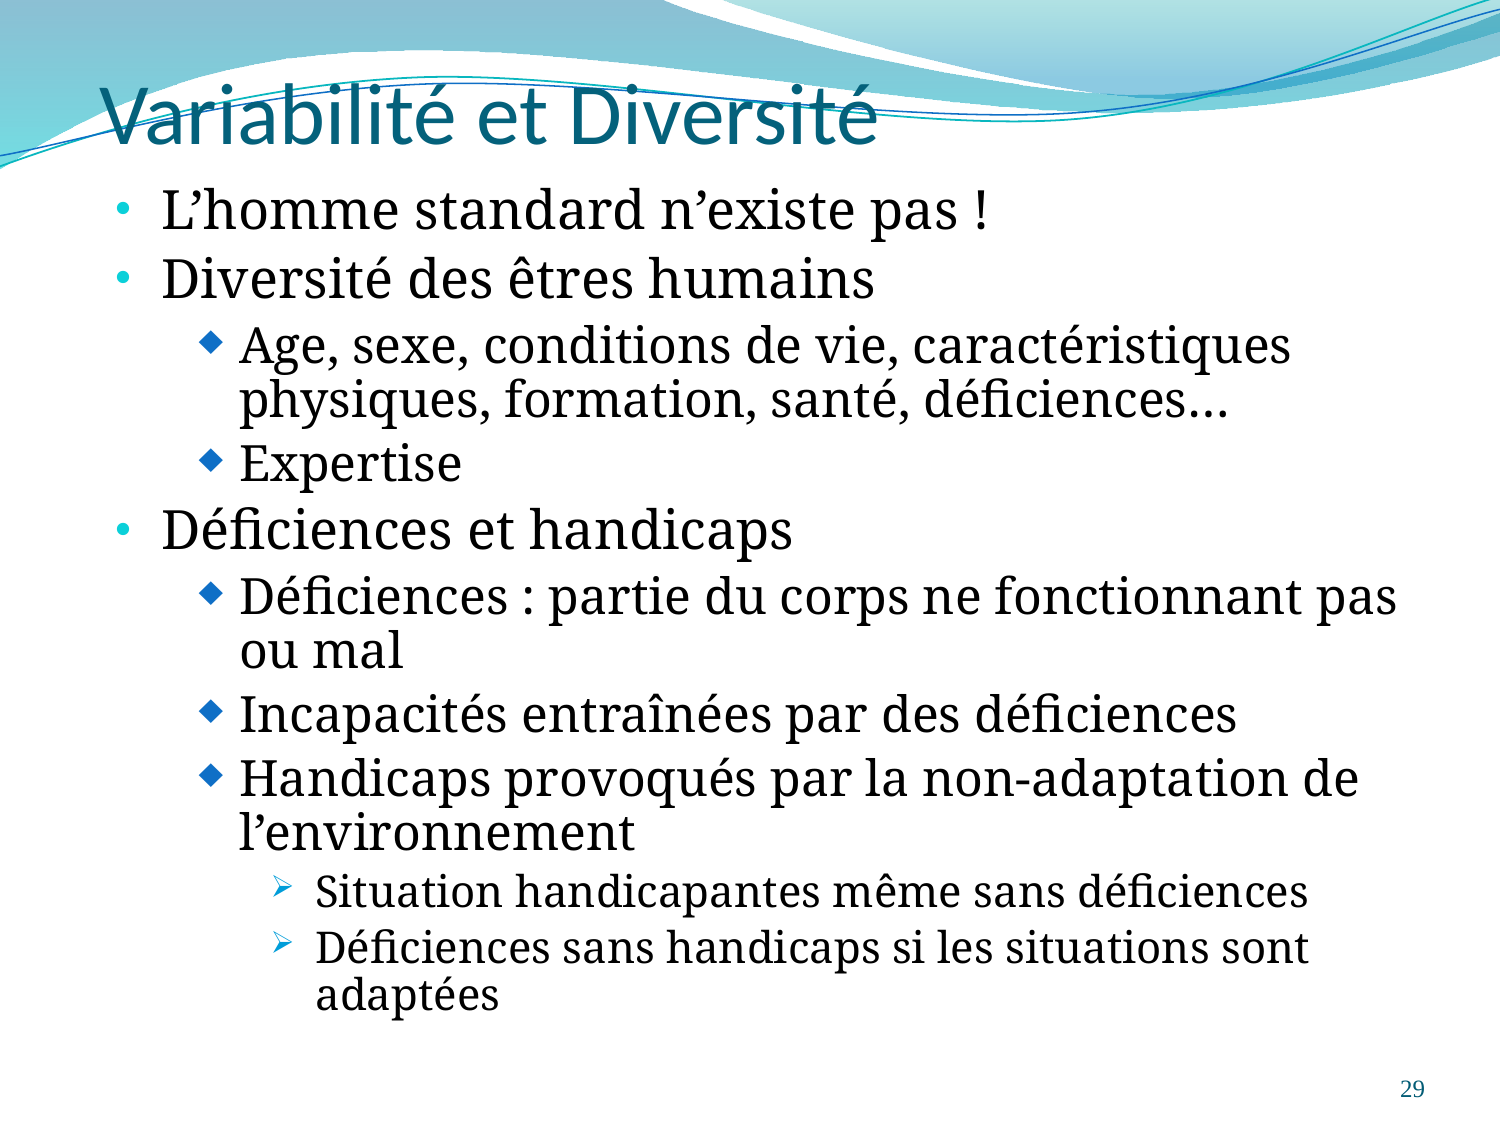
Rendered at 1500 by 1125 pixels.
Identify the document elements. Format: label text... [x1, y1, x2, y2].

slide_number 29 [1299, 1042, 1425, 1103]
title Variabilité et Diversité [99, 50, 1438, 163]
list L’homme standard n’existe pas ! Diversité des êtres humains Age, sexe, conditions de vie, caractéristiques physiques, formation, santé, déficiences… Expertise Déficiences et handicaps Déficiences : partie du corps ne fonctionnant pas ou mal Incapacités entraînées par des déficiences Handicaps provoqués par la non-adaptation de l’environnement Situation handicapantes même sans déficiences Déficiences sans handicaps si les situations sont adaptées [99, 174, 1438, 1025]
